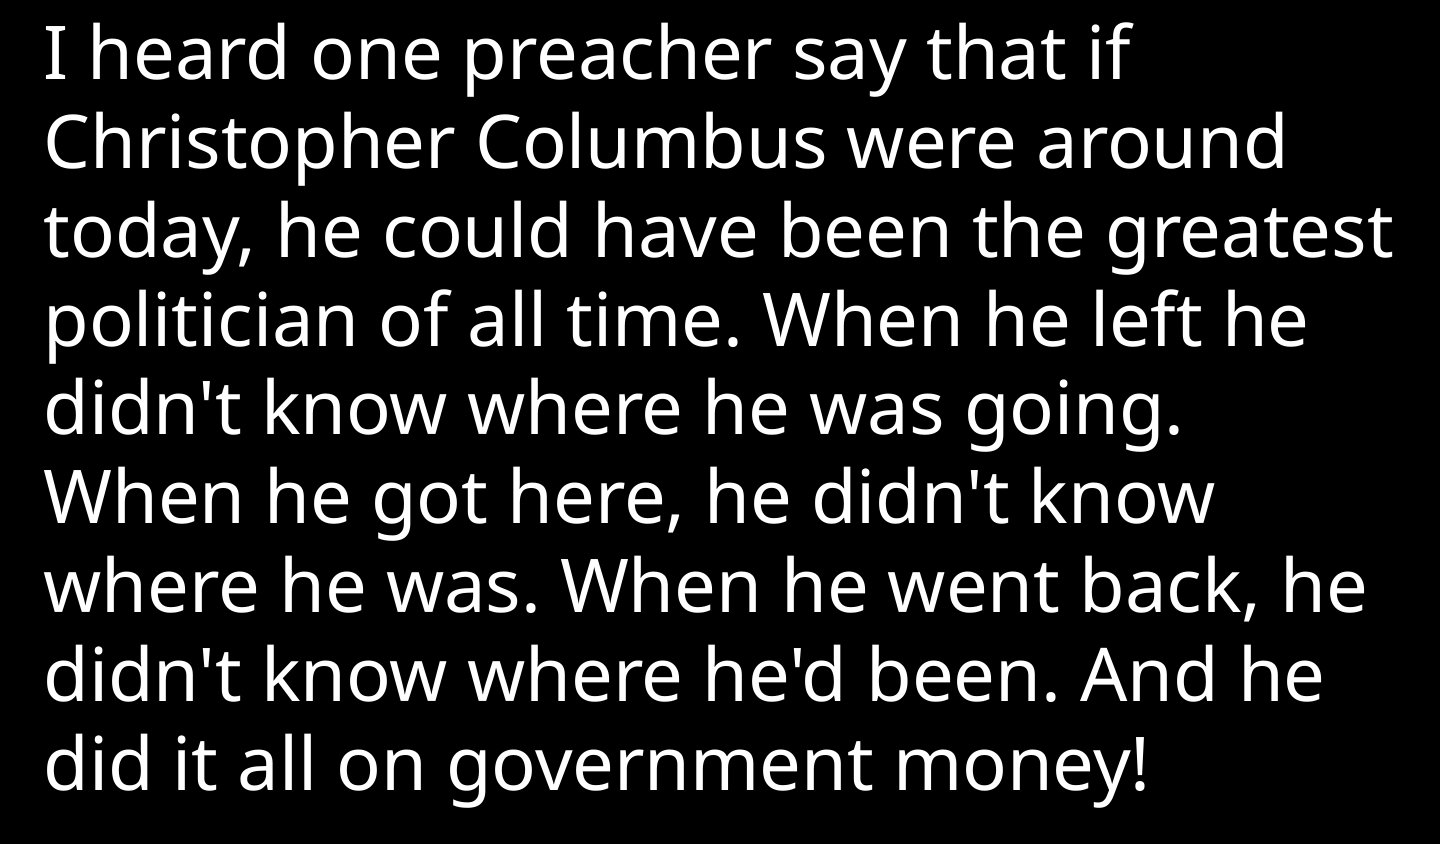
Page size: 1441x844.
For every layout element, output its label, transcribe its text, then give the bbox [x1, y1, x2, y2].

subtitle I heard one preacher say that if Christopher Columbus were around today, he could have been the greatest politician of all time. When he left he didn't know where he was going. When he got here, he didn't know where he was. When he went back, he didn't know where he'd been. And he did it all on government money! [32, 0, 1408, 844]
